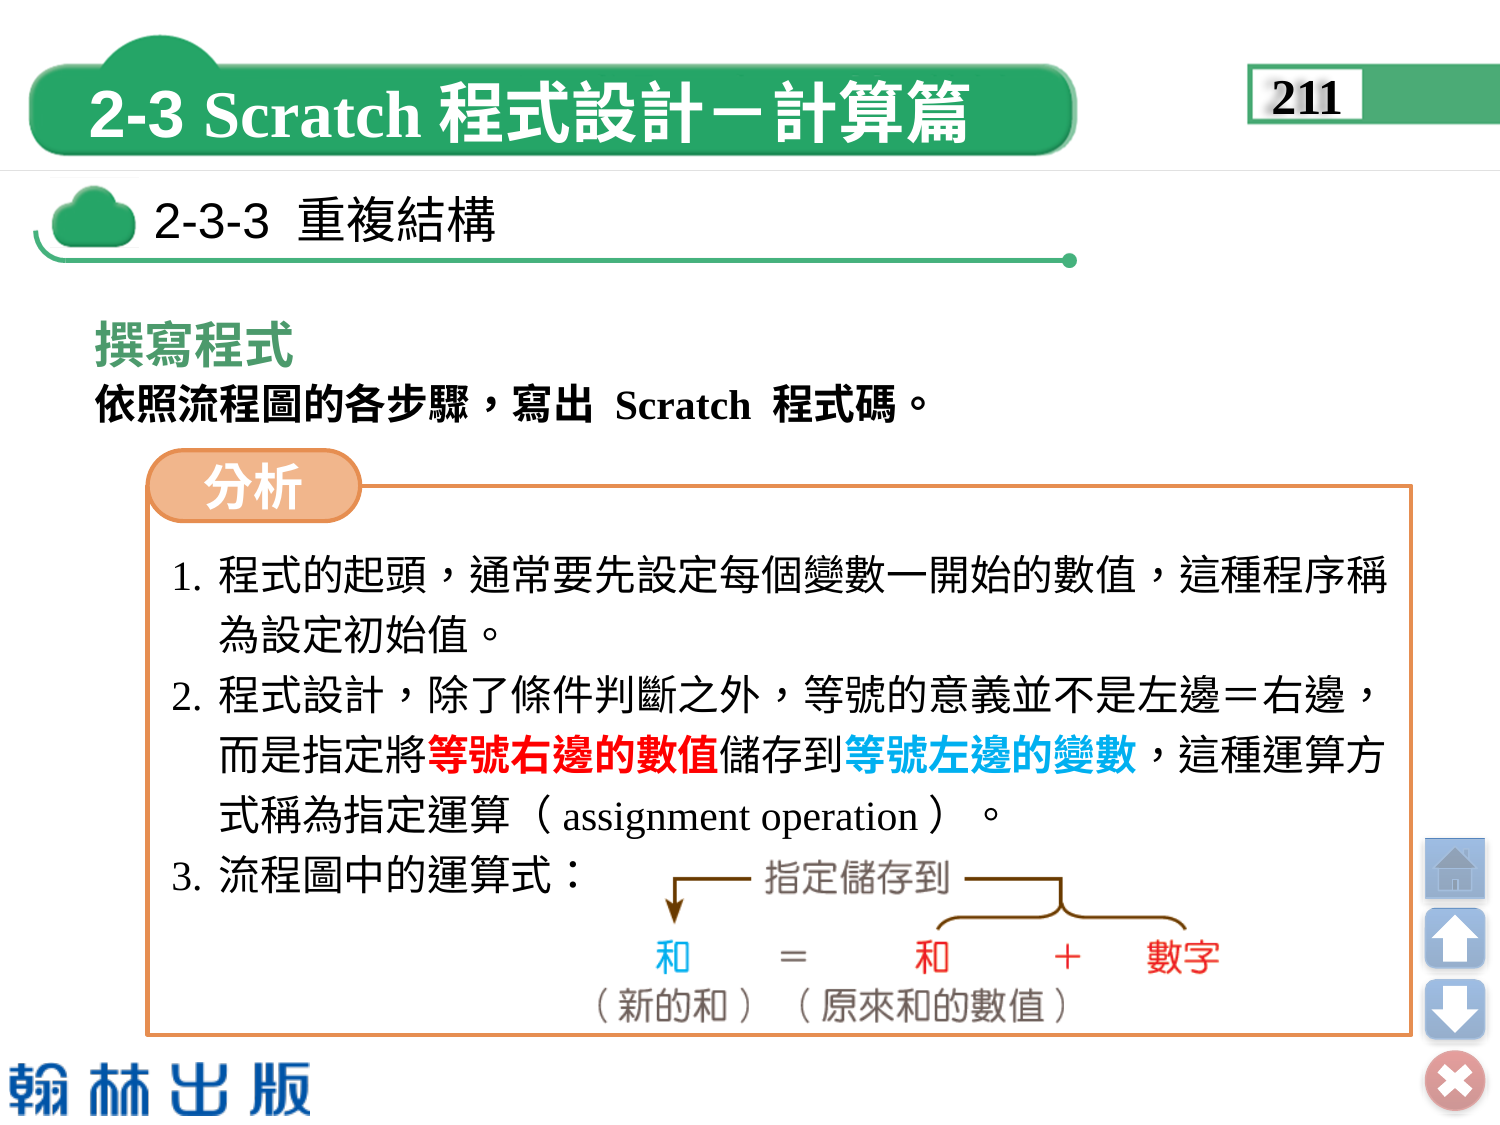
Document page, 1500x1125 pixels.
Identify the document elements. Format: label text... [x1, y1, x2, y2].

picture [9, 1062, 310, 1116]
text_box 依照流程圖的各步驟，寫出 Scratch 程式碼。 [88, 361, 1353, 433]
text_box 211 [1246, 64, 1369, 125]
text_box 撰寫程式 [88, 295, 325, 361]
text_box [147, 449, 1412, 1036]
picture [0, 0, 1500, 268]
picture [590, 851, 1229, 1030]
